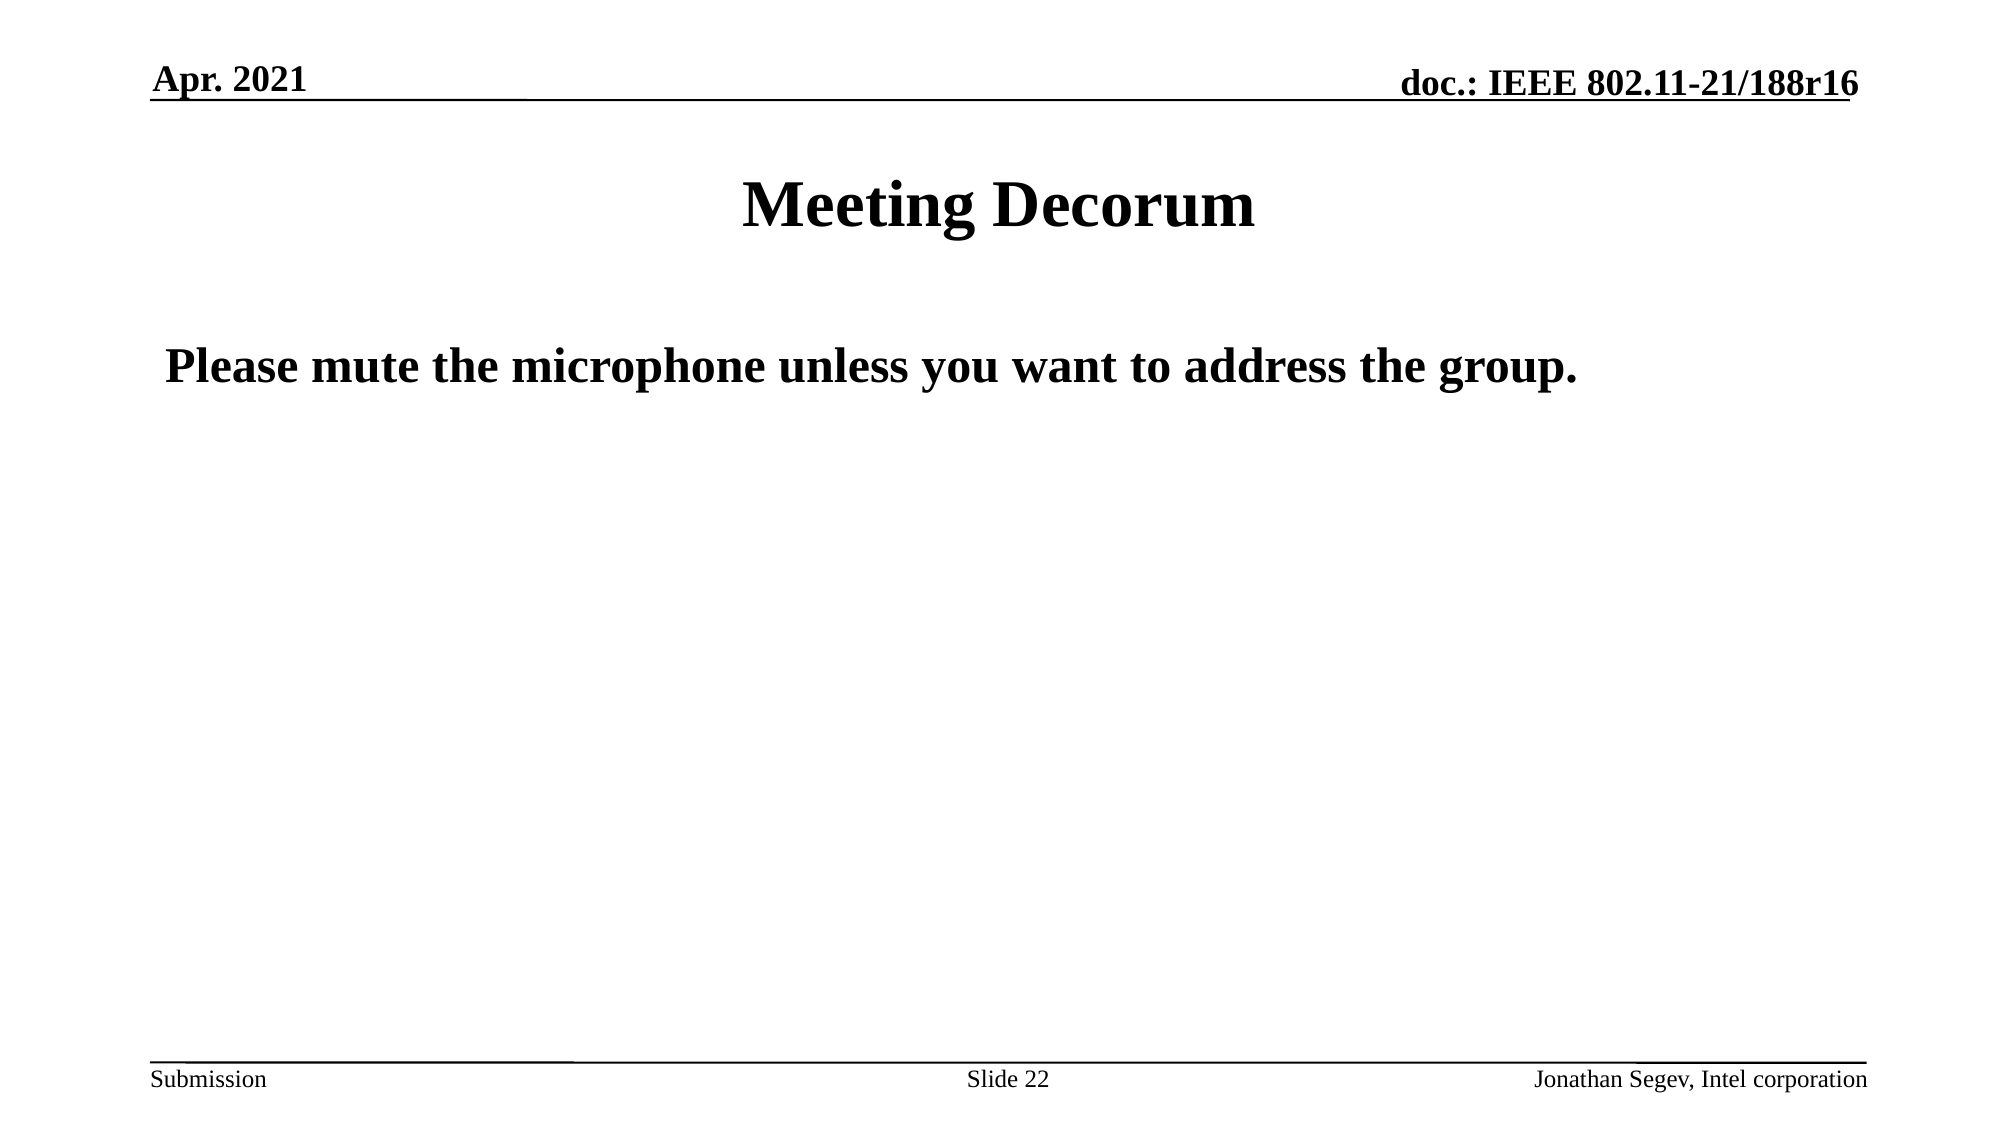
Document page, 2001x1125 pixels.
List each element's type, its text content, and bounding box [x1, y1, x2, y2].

title Meeting Decorum [149, 112, 1850, 288]
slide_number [152, 54, 563, 100]
list Please mute the microphone unless you want to address the group. [149, 324, 1850, 1000]
footer Jonathan Segev, Intel corporation [1171, 1061, 1869, 1093]
slide_number Slide 22 [950, 1061, 1067, 1123]
